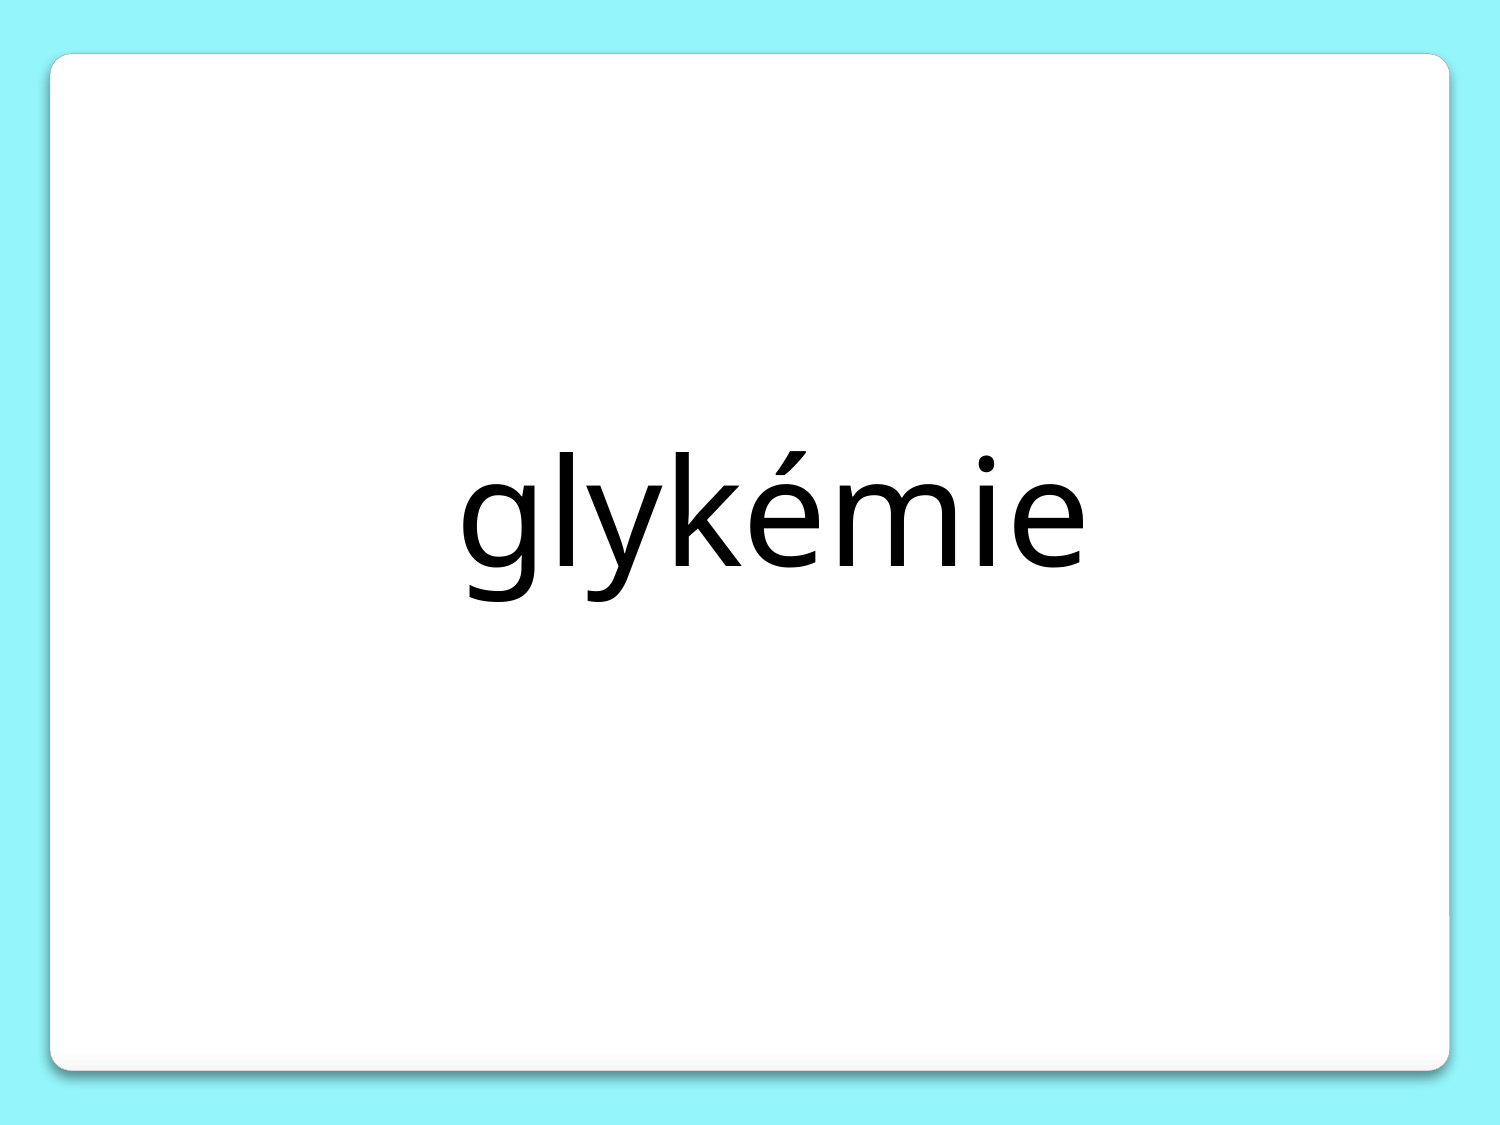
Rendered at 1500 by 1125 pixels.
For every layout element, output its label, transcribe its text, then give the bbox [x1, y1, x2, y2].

text_box glykémie [123, 408, 1424, 604]
